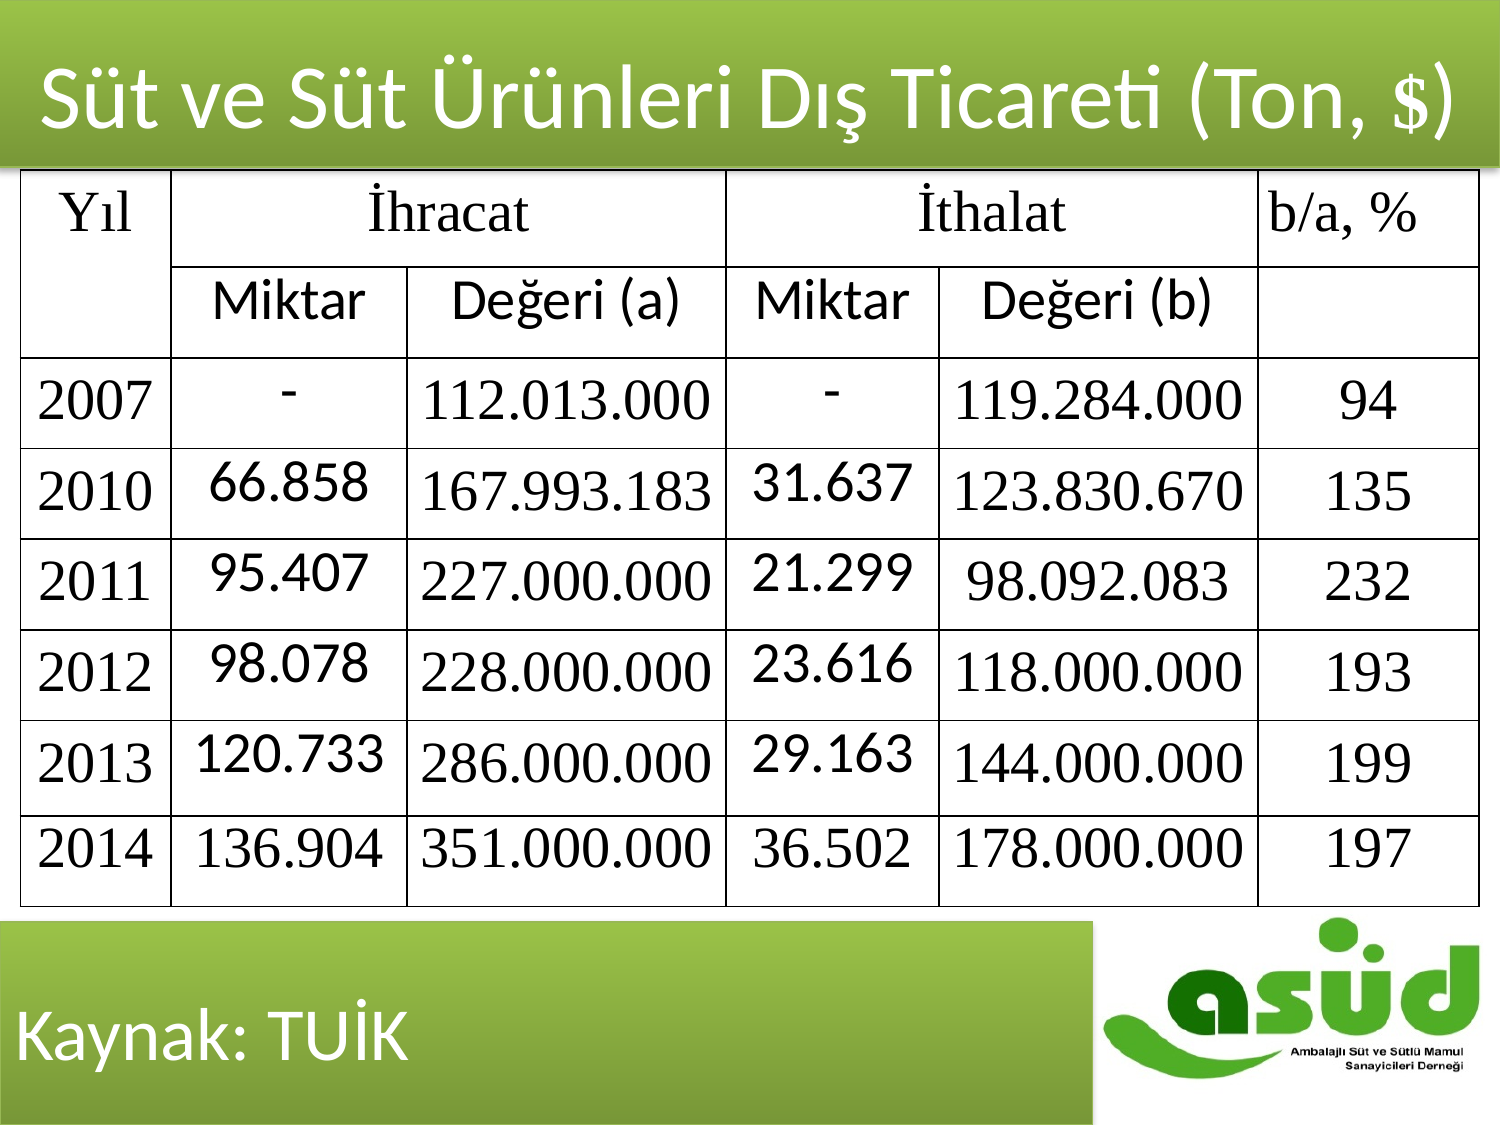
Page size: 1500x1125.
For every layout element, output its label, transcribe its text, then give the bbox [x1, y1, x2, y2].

table_cell 2012 [21, 631, 170, 720]
table_cell 167.993.183 [408, 449, 725, 538]
table_cell 119.284.000 [940, 359, 1257, 448]
table_cell 2011 [21, 540, 170, 629]
table_cell 2010 [21, 449, 170, 538]
table_cell 228.000.000 [408, 631, 725, 720]
table_cell Değeri (b) [940, 268, 1257, 357]
table_cell 94 [1259, 359, 1478, 448]
table_cell Miktar [172, 268, 406, 357]
table_cell 29.163 [727, 721, 938, 815]
table_cell 66.858 [172, 449, 406, 538]
table_cell 144.000.000 [940, 721, 1257, 815]
table_cell 31.637 [727, 449, 938, 538]
table_cell 351.000.000 [408, 817, 725, 906]
table_cell 199 [1259, 721, 1478, 815]
table_header İthalat [727, 176, 1257, 266]
table_cell Değeri (a) [408, 268, 725, 357]
table_header İhracat [172, 176, 725, 266]
table_cell - [727, 359, 938, 448]
table_cell 98.092.083 [940, 540, 1257, 629]
table_cell [1259, 268, 1478, 357]
table_cell 193 [1259, 631, 1478, 720]
table_cell 123.830.670 [940, 449, 1257, 538]
table_cell 2013 [21, 721, 170, 815]
picture [1092, 875, 1500, 1125]
table_cell 36.502 [727, 817, 938, 906]
table_cell 118.000.000 [940, 631, 1257, 720]
table_cell 227.000.000 [408, 540, 725, 629]
table_cell 232 [1259, 540, 1478, 629]
table_cell 21.299 [727, 540, 938, 629]
table_cell Miktar [727, 268, 938, 357]
table_cell 2014 [21, 817, 170, 906]
table_cell 120.733 [172, 721, 406, 815]
table_cell 286.000.000 [408, 721, 725, 815]
table_cell 95.407 [172, 540, 406, 629]
table_cell 2007 [21, 359, 170, 448]
table_cell 112.013.000 [408, 359, 725, 448]
table_cell 135 [1259, 449, 1478, 538]
table_cell 197 [1259, 817, 1478, 874]
table_cell - [172, 359, 406, 448]
table_header b/a, % [1259, 176, 1478, 266]
table_cell 178.000.000 [940, 817, 1257, 906]
table_cell 23.616 [727, 631, 938, 720]
table_cell 98.078 [172, 631, 406, 720]
table_cell 136.904 [172, 817, 406, 906]
text_box Süt ve Süt Ürünleri Dış Ticareti (Ton, $) [0, 0, 1500, 168]
table_header Yıl [21, 176, 170, 357]
text_box Kaynak: TUİK [0, 921, 1087, 1125]
